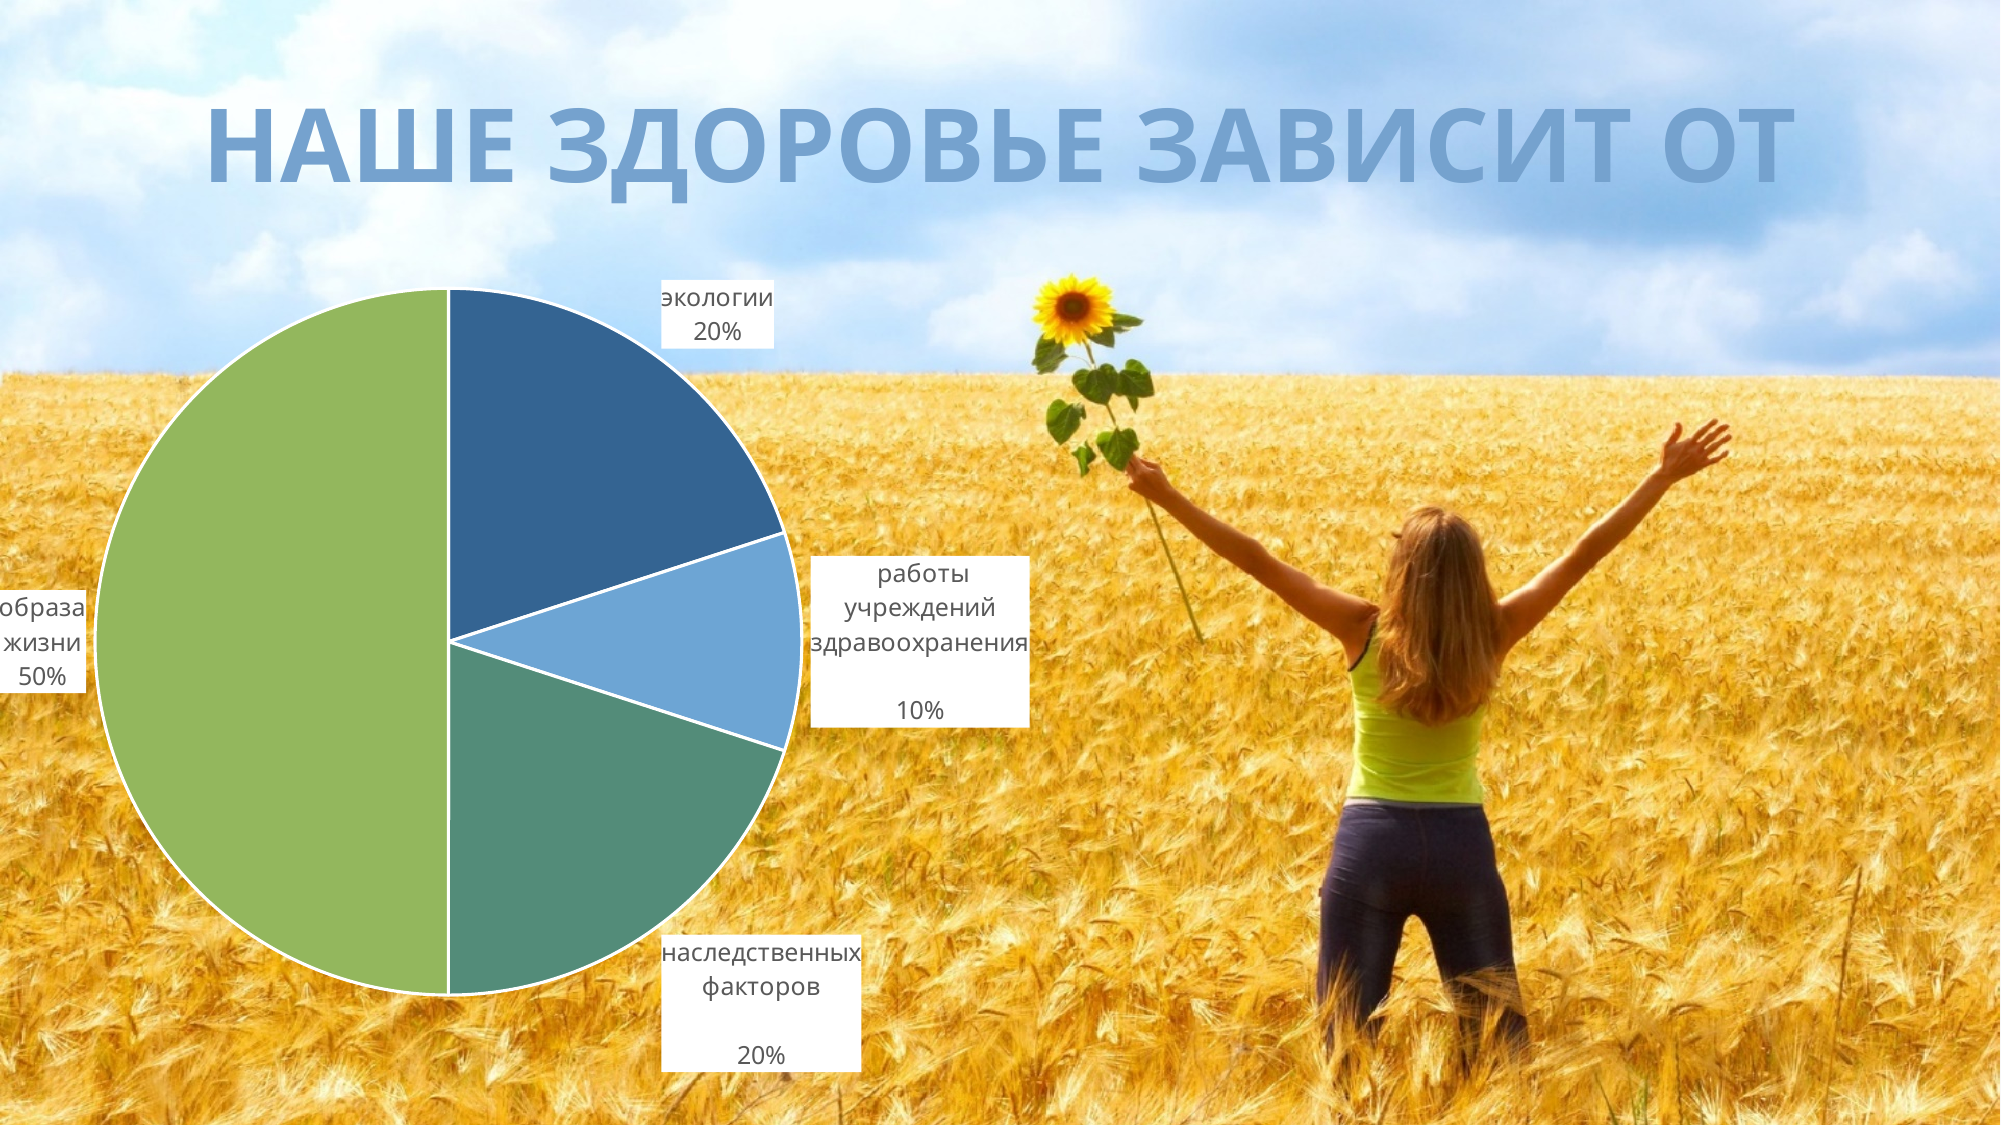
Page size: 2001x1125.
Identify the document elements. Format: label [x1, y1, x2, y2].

picture [0, 0, 2000, 1125]
chart [0, 231, 1200, 1121]
